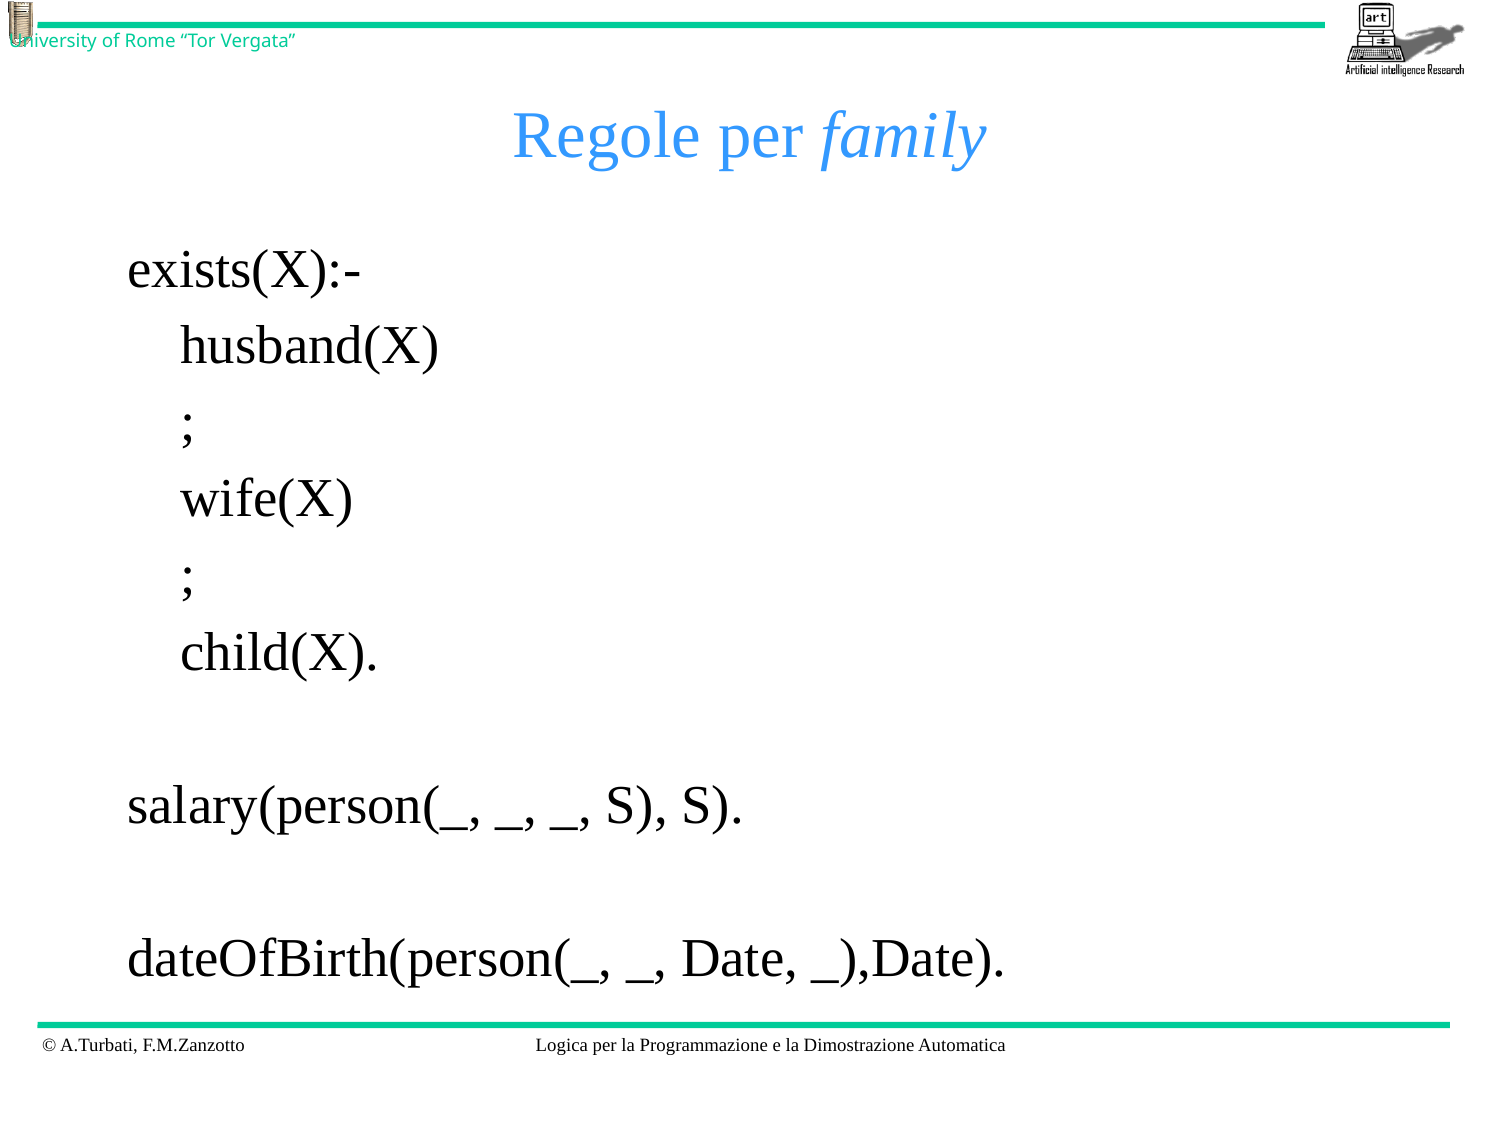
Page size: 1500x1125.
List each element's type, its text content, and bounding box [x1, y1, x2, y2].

picture [4, 0, 38, 50]
title Regole per family [112, 74, 1388, 188]
list exists(X):- husband(X) ; wife(X) ; child(X). salary(person(_, _, _, S), S). dateOfBirth(person(_, _, Date, _),Date). [112, 224, 1388, 1001]
picture [1337, 0, 1475, 77]
